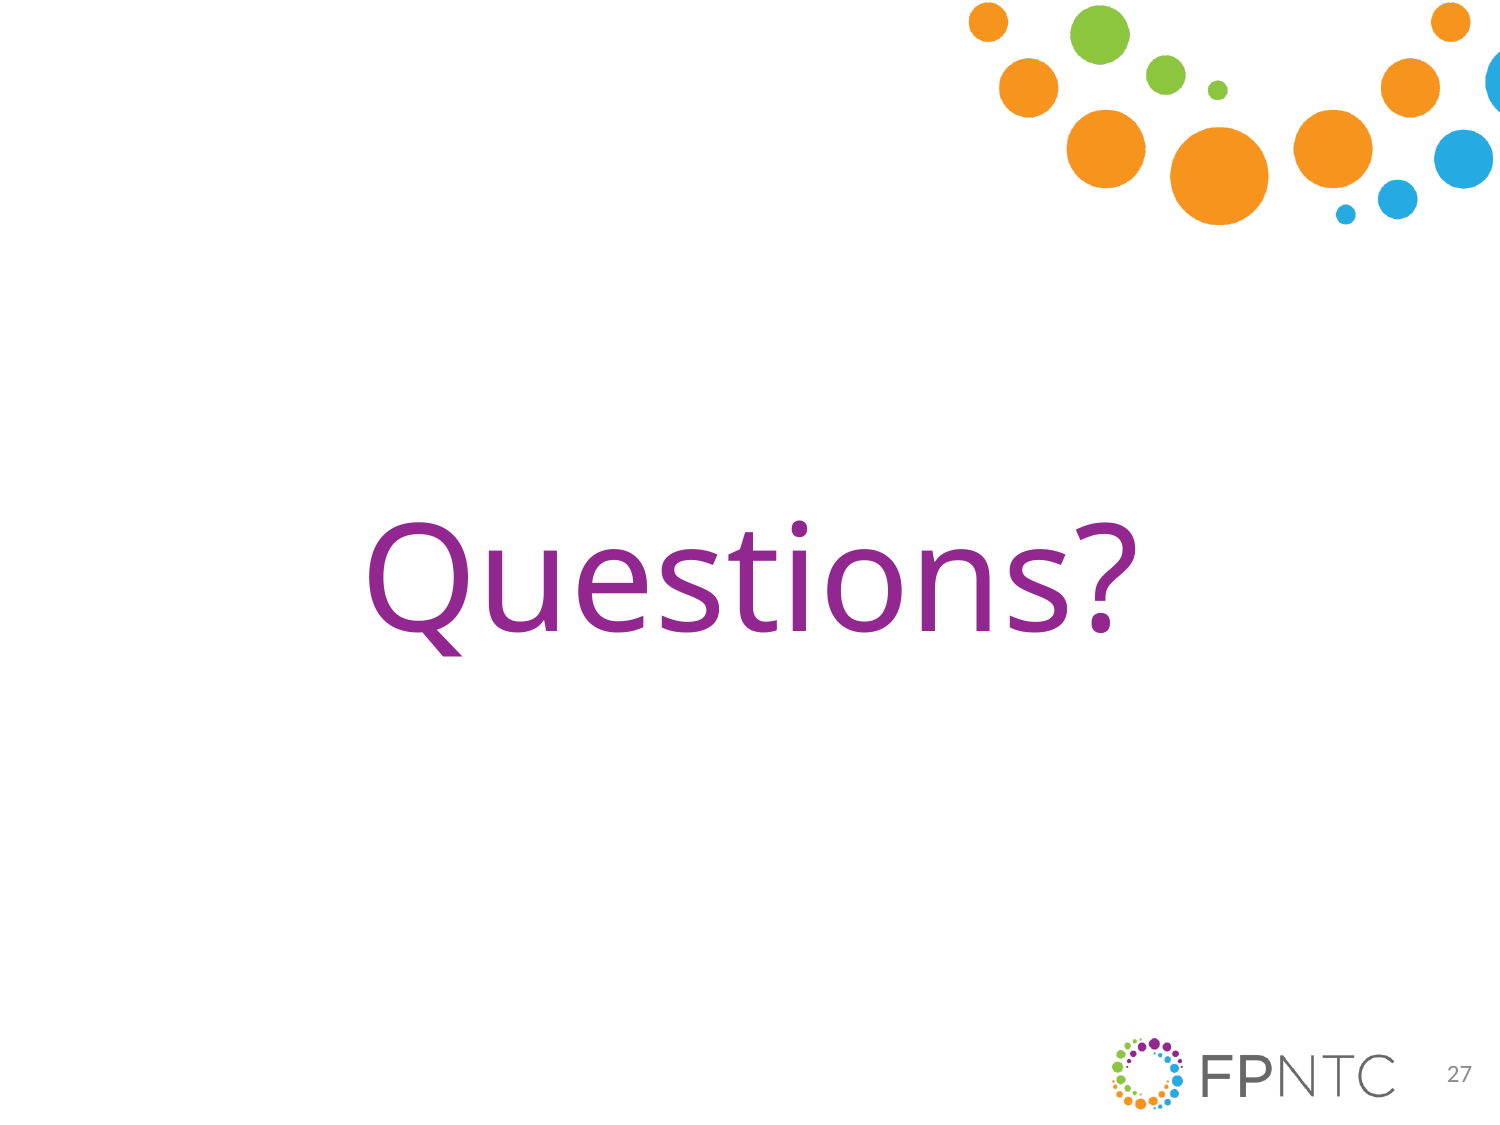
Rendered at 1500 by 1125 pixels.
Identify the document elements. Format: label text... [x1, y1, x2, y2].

picture [1112, 1038, 1409, 1111]
list Questions? [75, 137, 1425, 1005]
slide_number 27 [1412, 1042, 1488, 1103]
picture [962, 0, 1500, 225]
